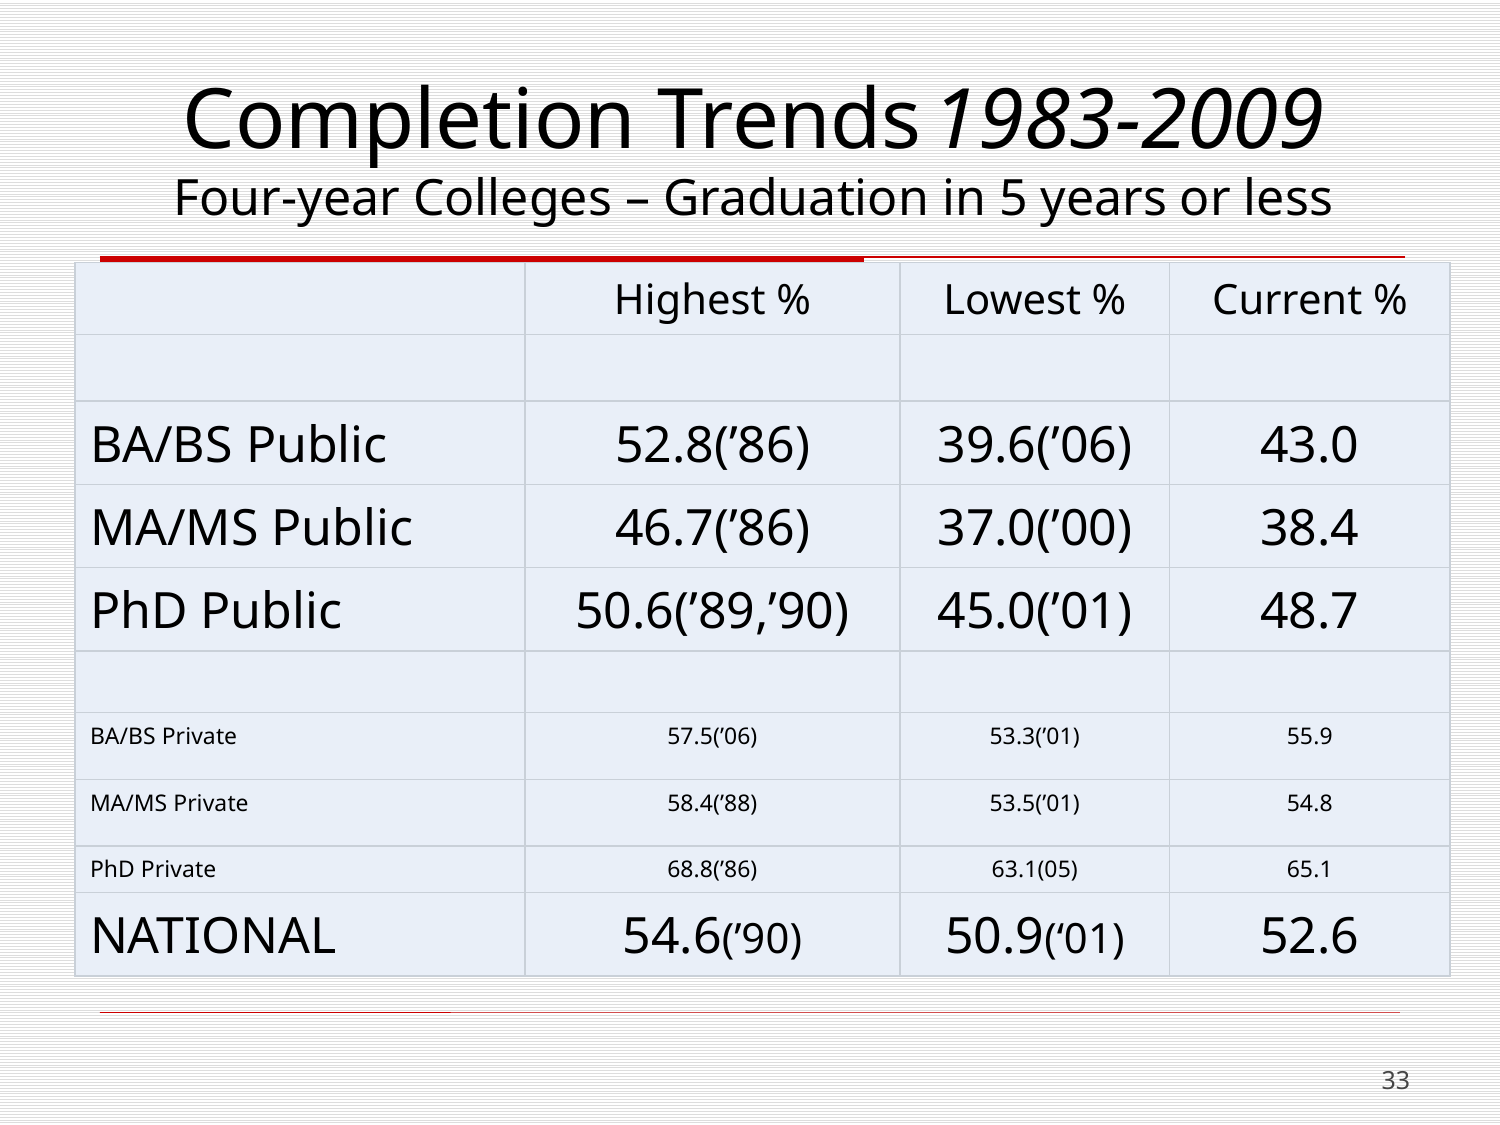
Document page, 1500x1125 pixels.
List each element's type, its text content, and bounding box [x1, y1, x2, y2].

table_cell 52.6 [1170, 893, 1449, 975]
table_cell [1170, 652, 1449, 712]
table_cell 55.9 [1170, 713, 1449, 779]
table_header Highest % [526, 263, 899, 334]
table_cell [901, 335, 1169, 400]
table_header [76, 263, 524, 334]
table_cell 53.3(’01) [901, 713, 1169, 779]
table_cell 43.0 [1170, 402, 1449, 484]
table_cell [76, 335, 524, 400]
table_cell 63.1(05) [901, 847, 1169, 892]
table_cell 58.4(’88) [526, 780, 899, 845]
table_cell 52.8(’86) [526, 402, 899, 484]
table_header Current % [1170, 263, 1449, 334]
table_cell 48.7 [1170, 568, 1449, 650]
table_cell MA/MS Public [76, 485, 524, 567]
table_cell 37.0(’00) [901, 485, 1169, 567]
table_cell 45.0(’01) [901, 568, 1169, 650]
table_cell PhD Private [76, 847, 524, 892]
table_cell BA/BS Public [76, 402, 524, 484]
table_cell 54.8 [1170, 780, 1449, 845]
table_cell 53.5(’01) [901, 780, 1169, 845]
table_cell [76, 652, 524, 712]
table_cell NATIONAL [76, 893, 524, 975]
table_cell [901, 652, 1169, 712]
table_cell 54.6(’90) [526, 893, 899, 975]
table_cell PhD Public [76, 568, 524, 650]
table_cell MA/MS Private [76, 780, 524, 845]
table_cell [1170, 335, 1449, 400]
table_cell 46.7(’86) [526, 485, 899, 567]
table_cell 68.8(’86) [526, 847, 899, 892]
title Completion Trends 1983-2009 Four-year Colleges – Graduation in 5 years or less [24, 44, 1476, 233]
table_header Lowest % [901, 263, 1169, 334]
table_cell [526, 652, 899, 712]
table_cell 38.4 [1170, 485, 1449, 567]
table_cell [526, 335, 899, 400]
table_cell 39.6(’06) [901, 402, 1169, 484]
table_cell 57.5(’06) [526, 713, 899, 779]
table_cell BA/BS Private [76, 713, 524, 779]
table_cell 50.6(’89,’90) [526, 568, 899, 650]
text_box 33 [1074, 1024, 1425, 1100]
table_cell 50.9(‘01) [901, 893, 1169, 975]
table_cell 65.1 [1170, 847, 1449, 892]
